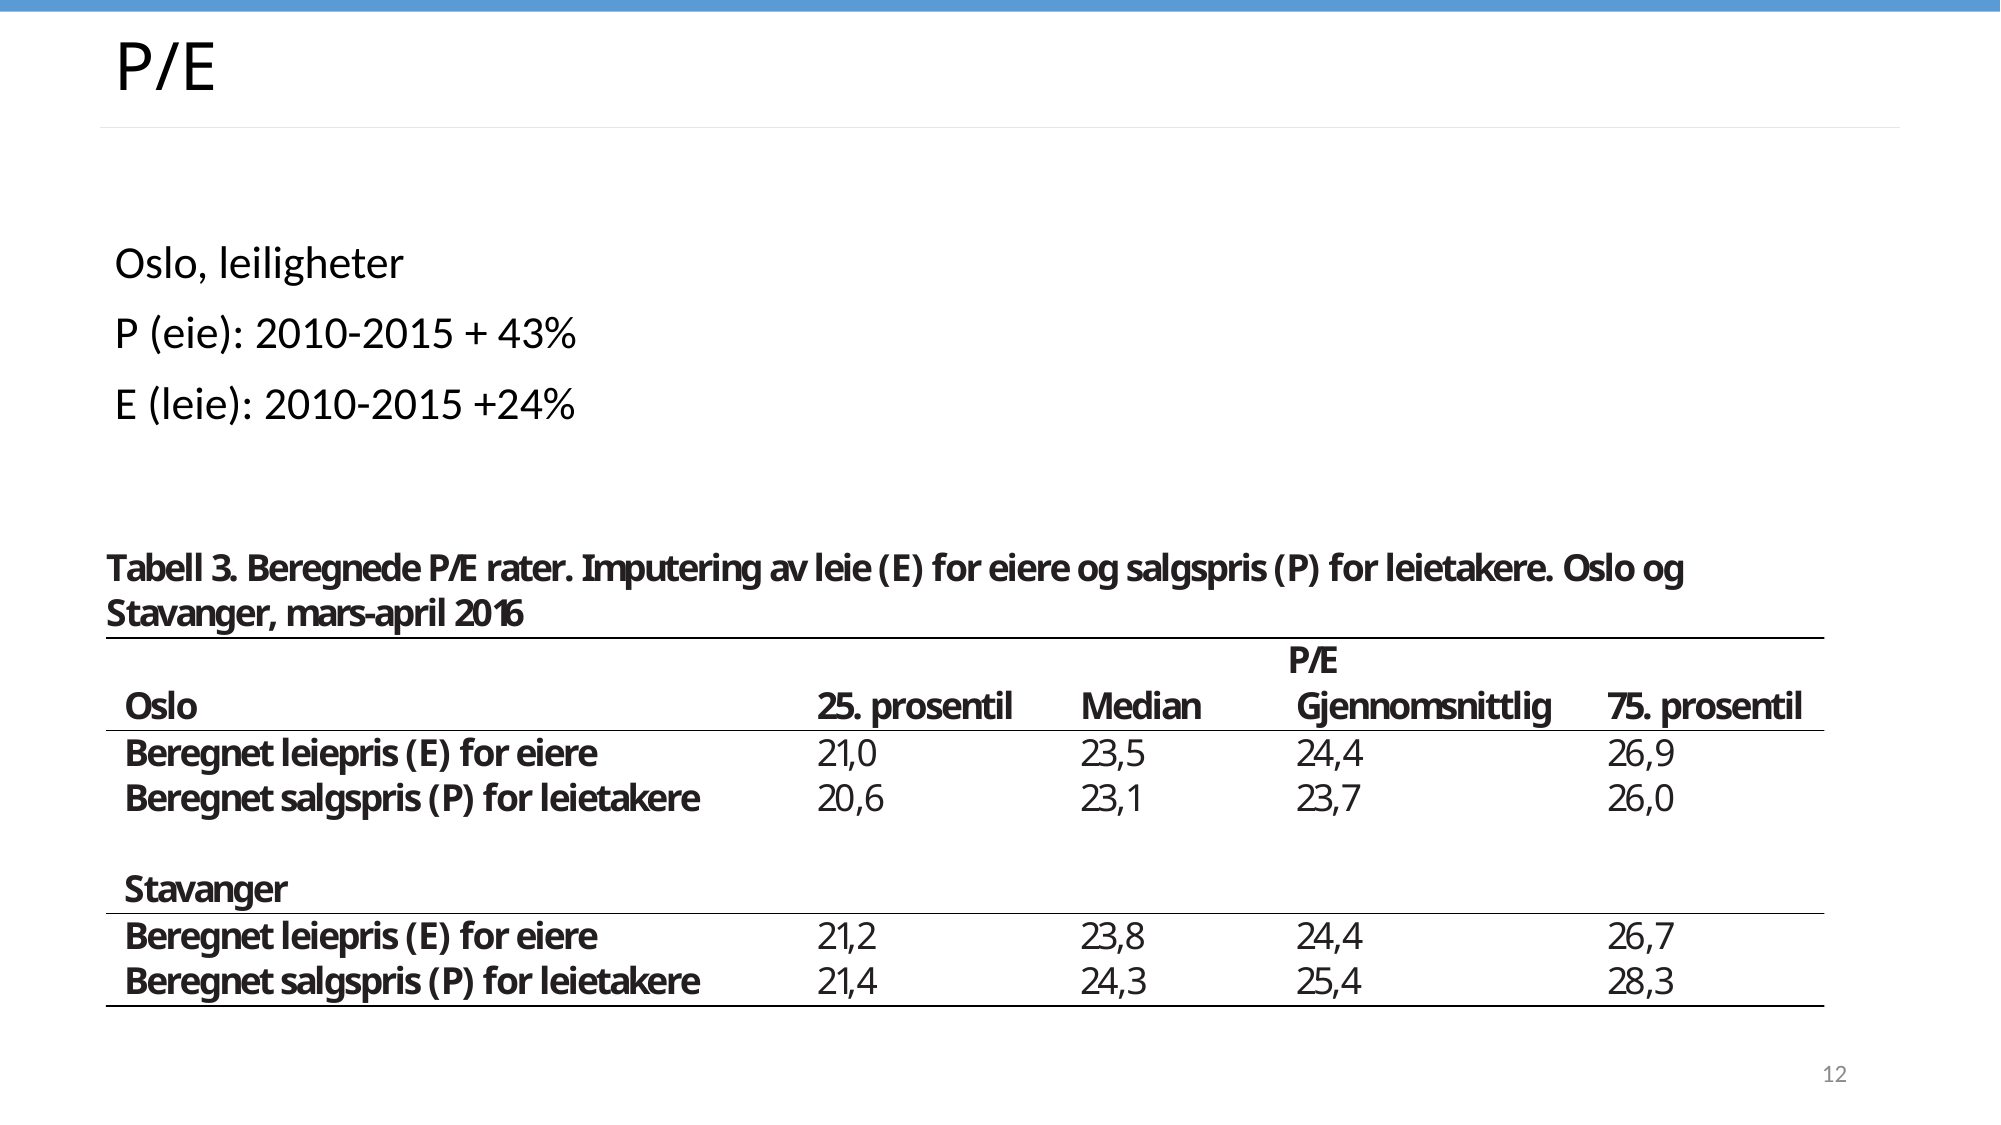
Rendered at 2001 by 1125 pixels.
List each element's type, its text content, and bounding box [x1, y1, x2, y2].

picture [105, 546, 1825, 1043]
slide_number 12 [1412, 1042, 1863, 1103]
list Oslo, leiligheter P (eie): 2010-2015 + 43% E (leie): 2010-2015 +24% [99, 155, 932, 960]
title P/E [99, 12, 1900, 125]
